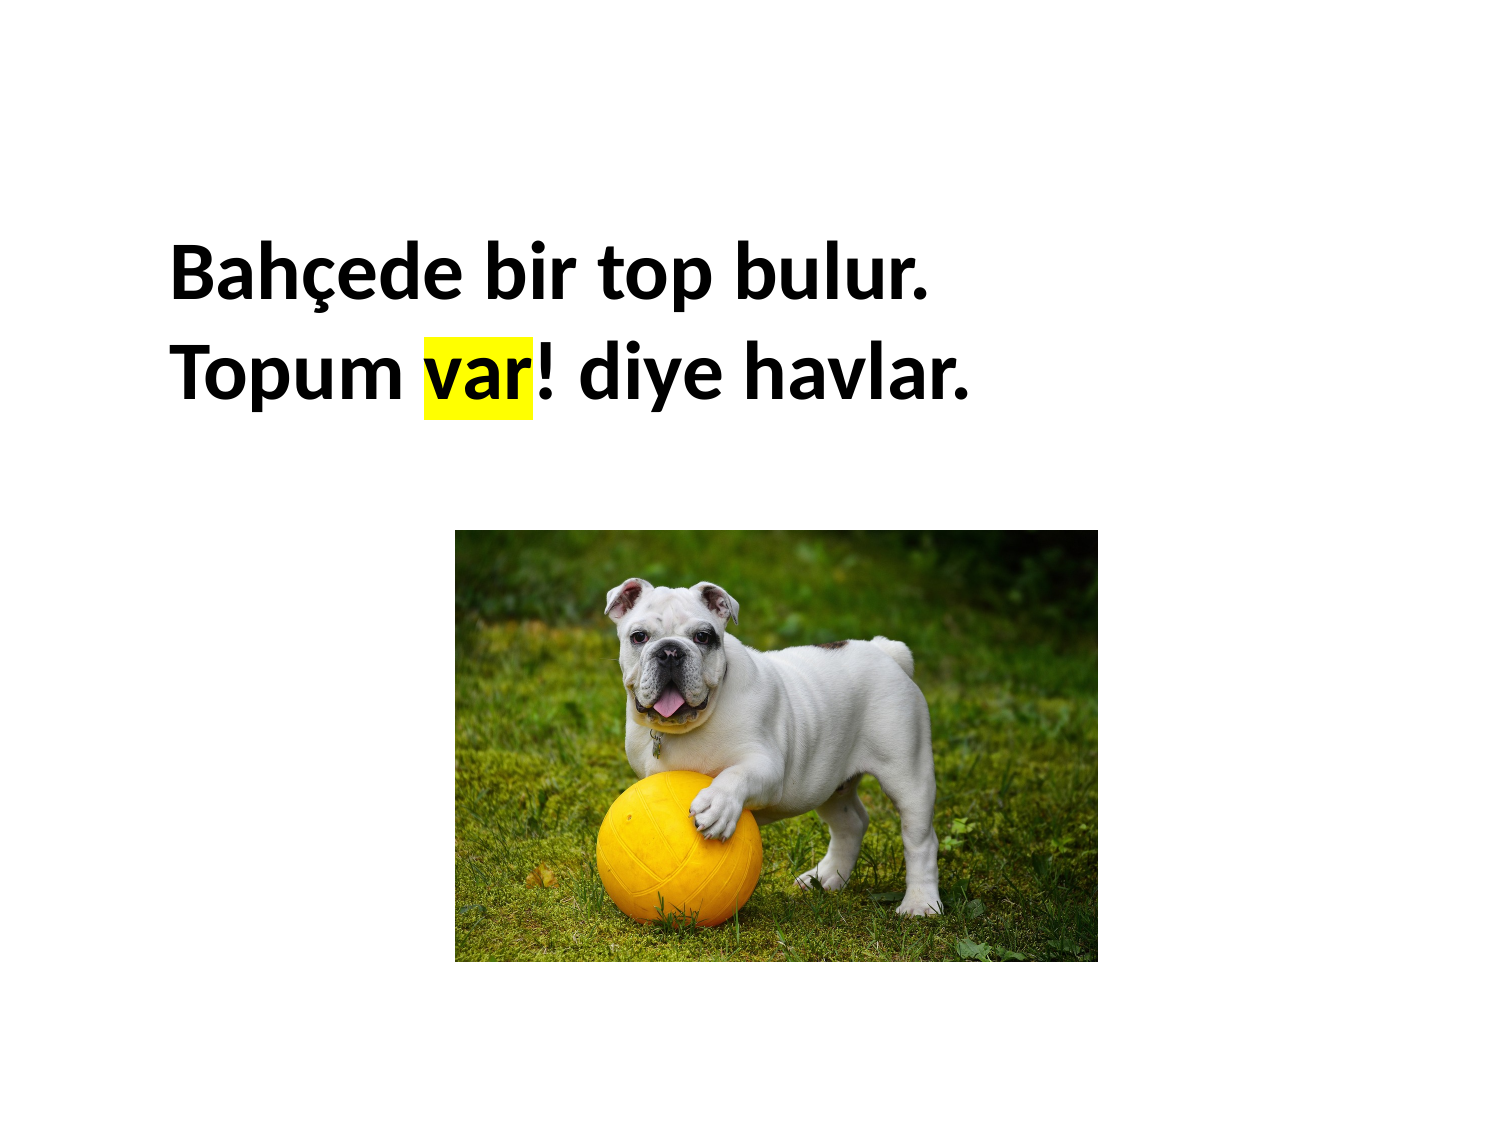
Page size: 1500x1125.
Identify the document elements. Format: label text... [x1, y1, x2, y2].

picture [455, 529, 1099, 963]
text_box Bahçede bir top bulur. Topum var! diye havlar. [154, 163, 989, 424]
